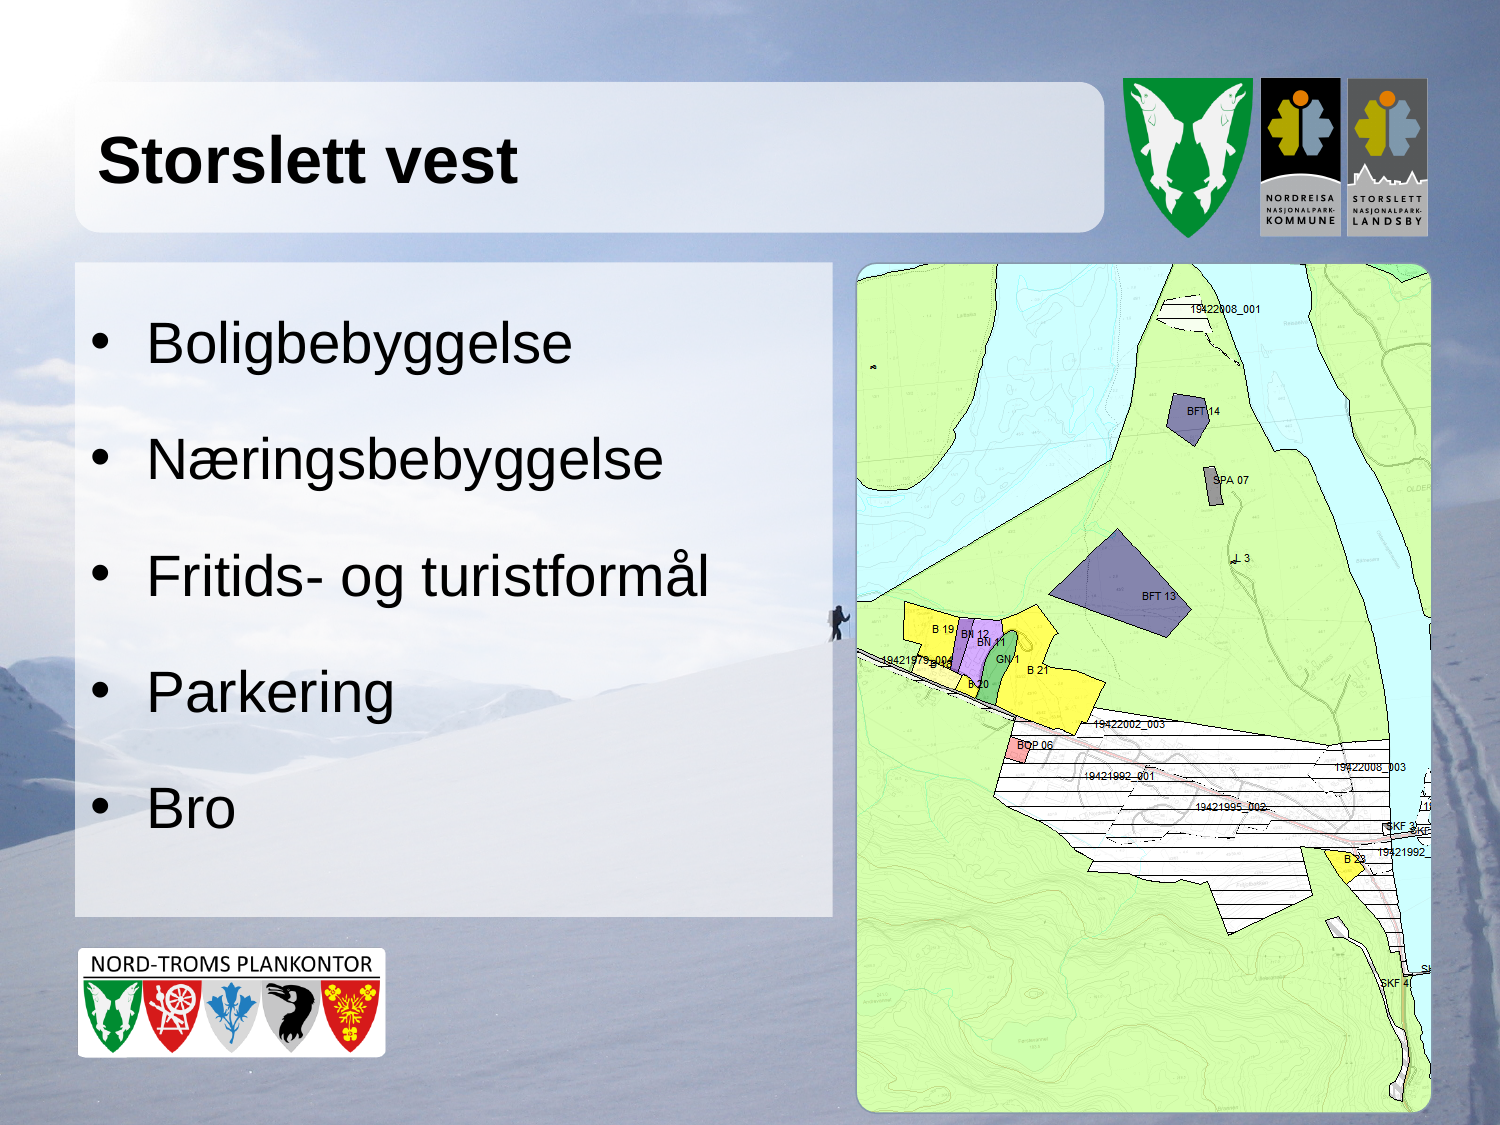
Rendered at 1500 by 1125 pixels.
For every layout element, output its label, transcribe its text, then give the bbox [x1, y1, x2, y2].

list Boligbebyggelse Næringsbebyggelse Fritids- og turistformål Parkering Bro [75, 262, 833, 917]
picture [0, 0, 1500, 1125]
text_box Storslett vest [74, 81, 1105, 233]
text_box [1122, 70, 1433, 243]
